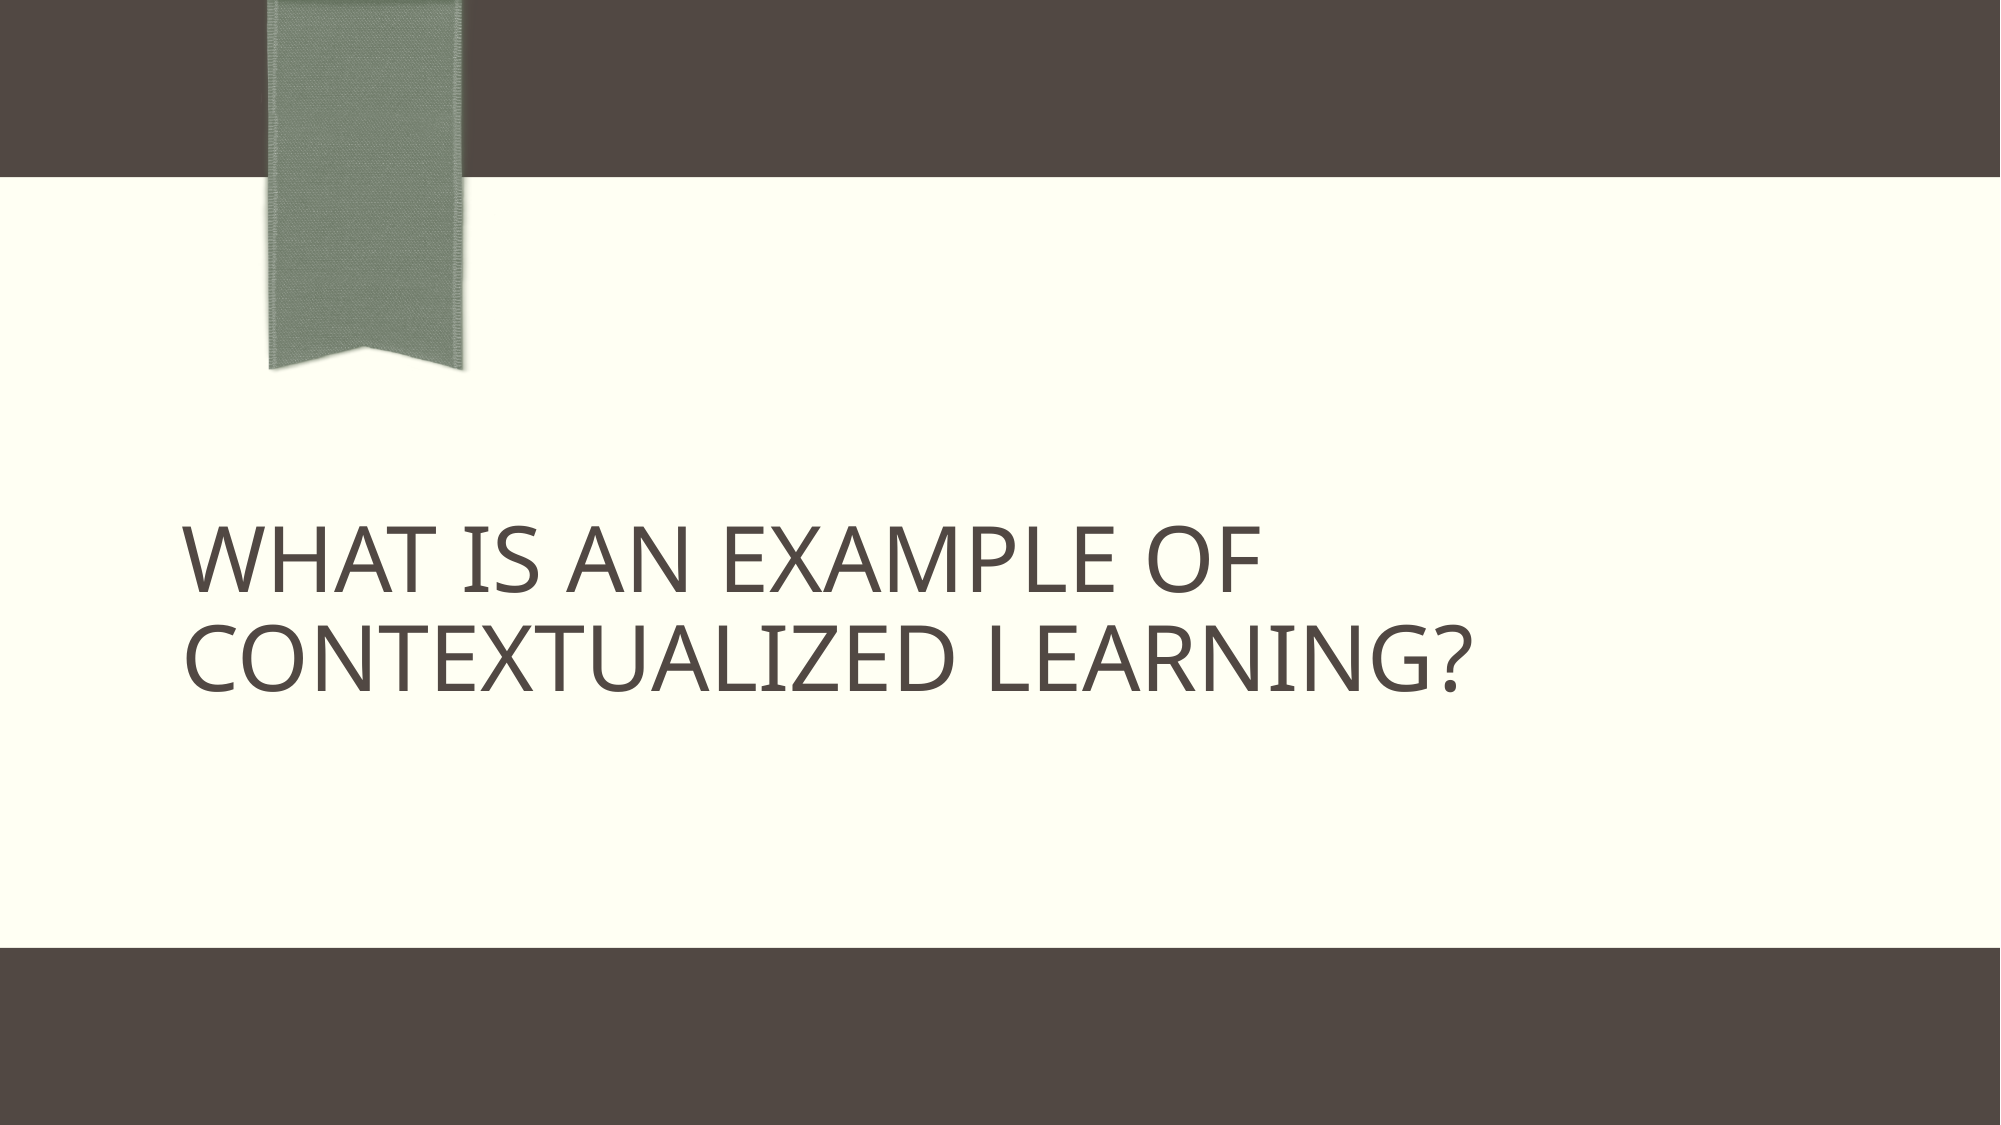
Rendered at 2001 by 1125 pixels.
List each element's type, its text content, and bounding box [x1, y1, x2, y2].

title What is an example of Contextualized Learning? [181, 376, 1838, 849]
